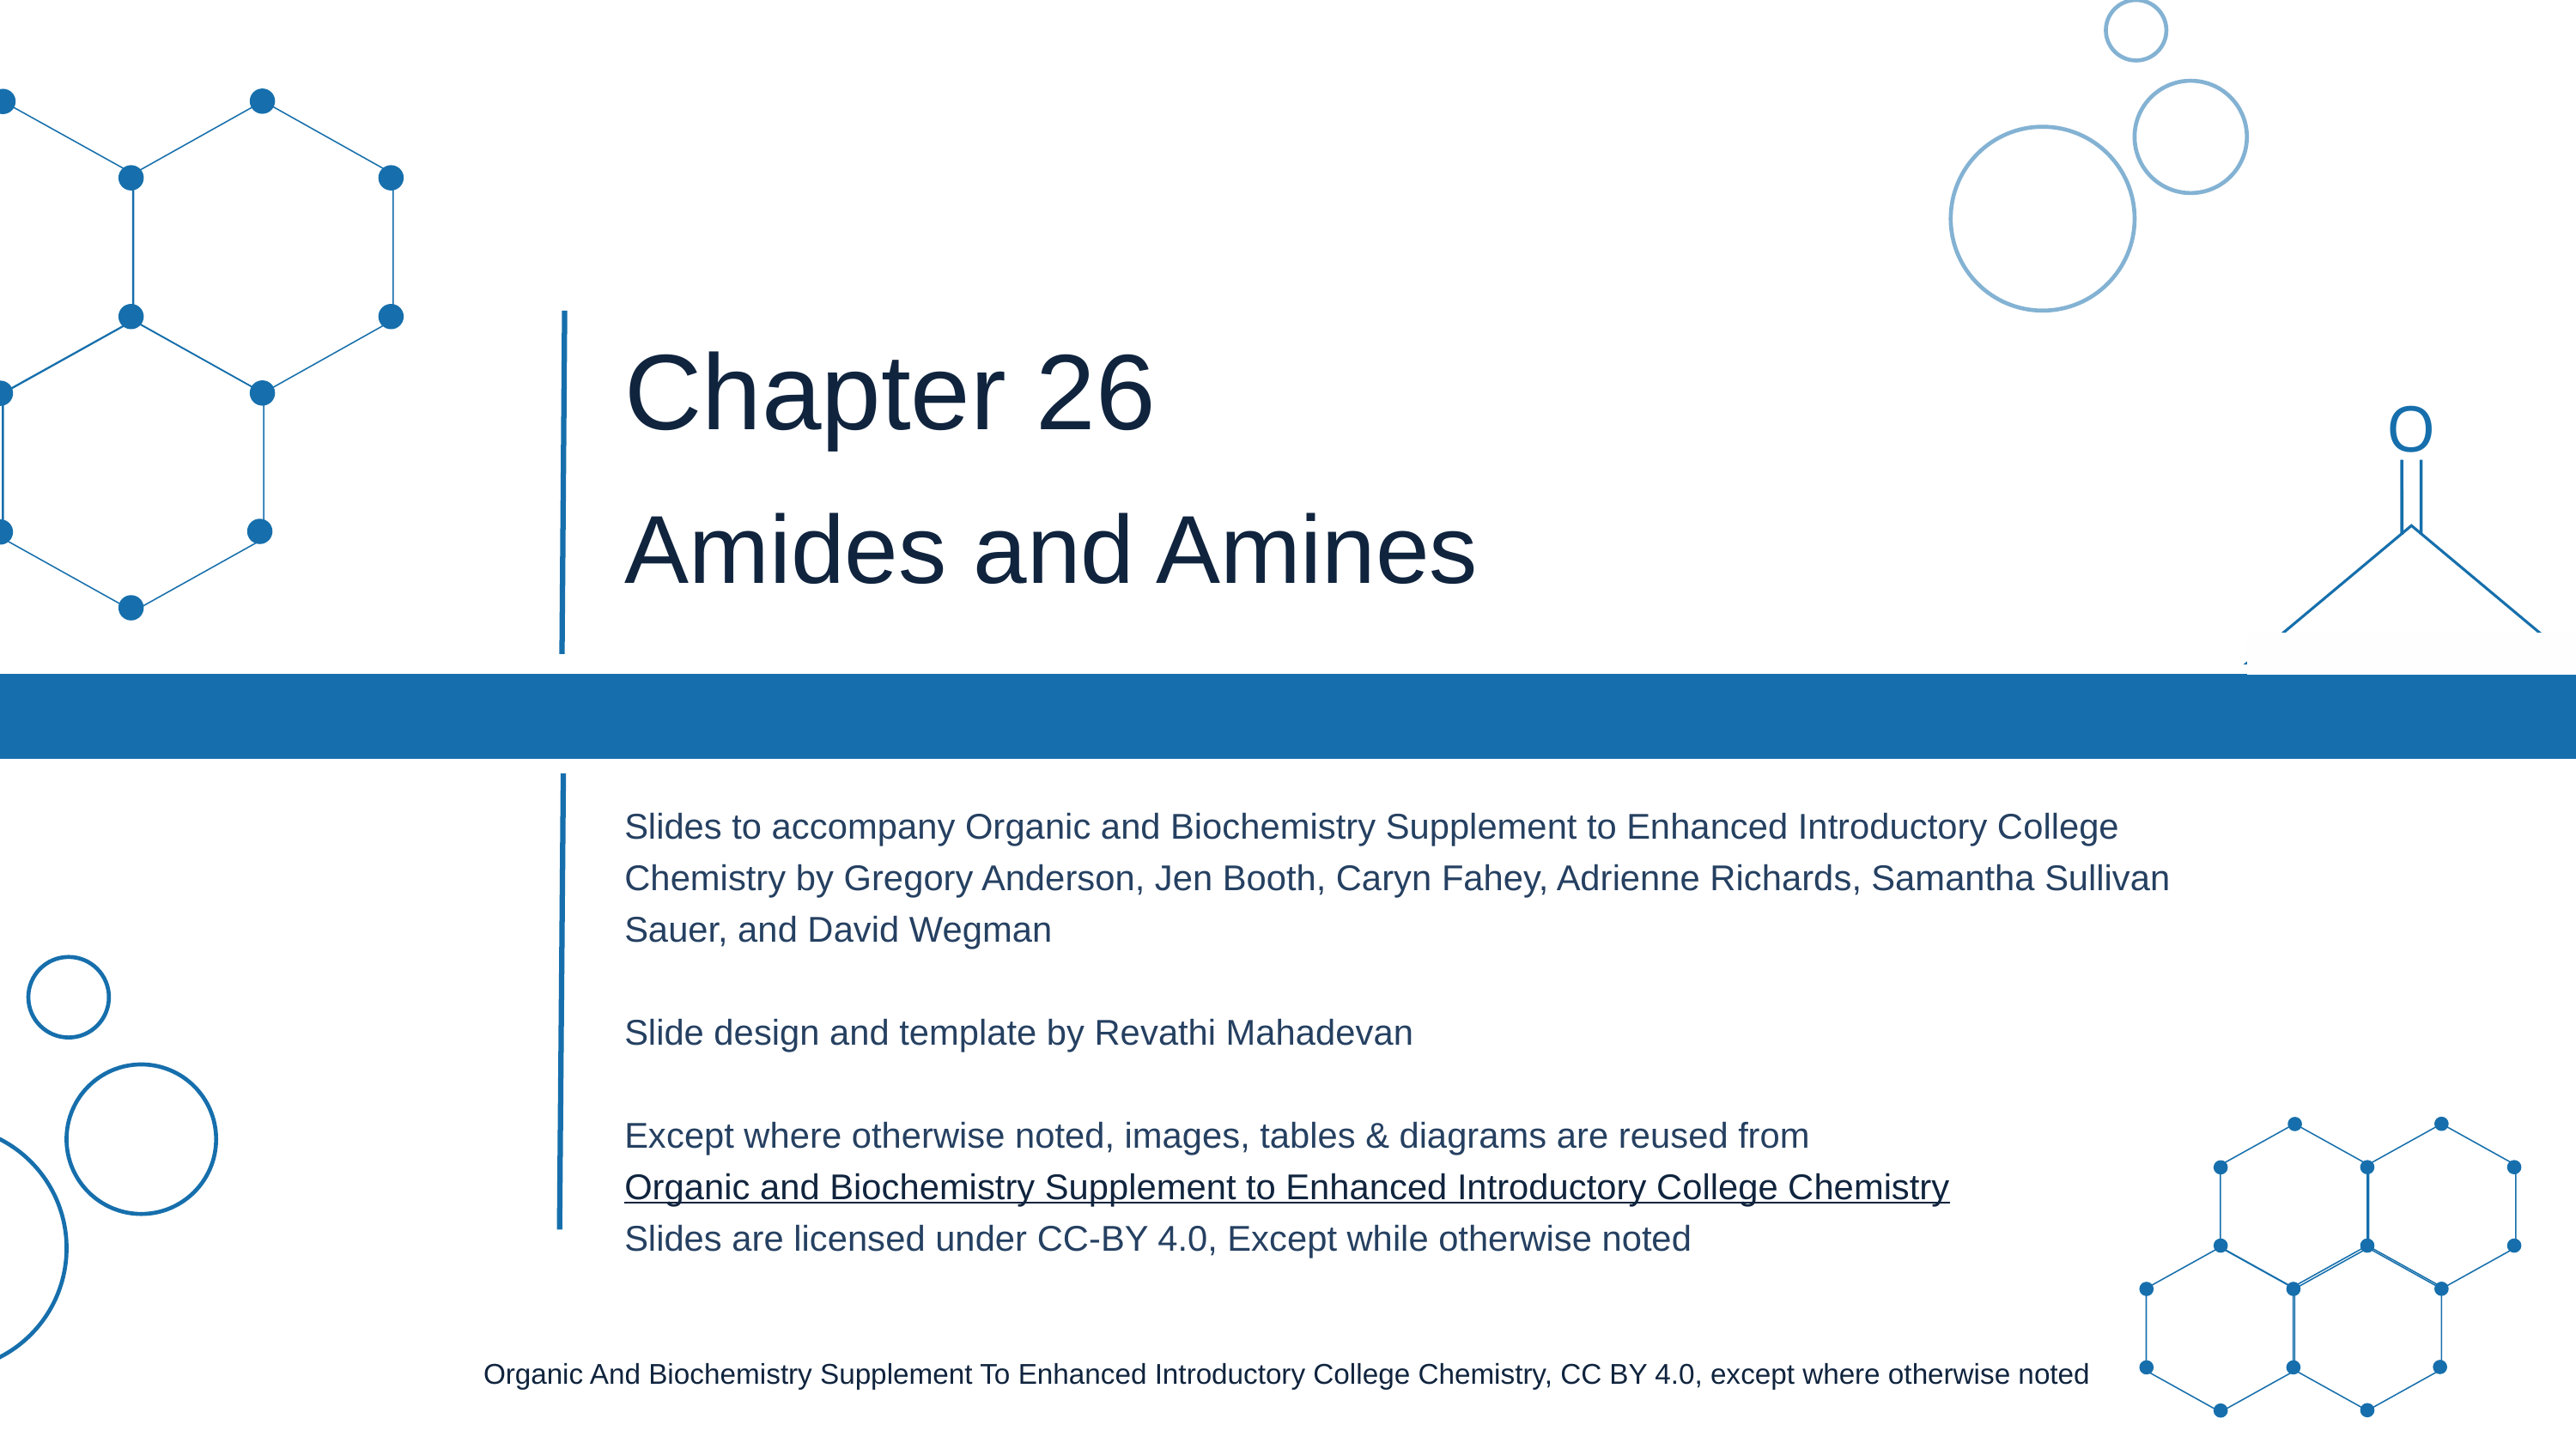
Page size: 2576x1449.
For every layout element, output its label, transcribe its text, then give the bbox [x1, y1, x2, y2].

title Chapter 26 [611, 306, 2233, 467]
subtitle Amides and Amines [611, 480, 2233, 660]
footer Organic And Biochemistry Supplement To Enhanced Introductory College Chemistry, CC BY 4.0, except where otherwise noted [400, 1346, 2176, 1398]
text_box Slides to accompany Organic and Biochemistry Supplement to Enhanced Introductory College Chemistry by Gregory Anderson, Jen Booth, Caryn Fahey, Adrienne Richards, Samantha Sullivan Sauer, and David Wegman Slide design and template by Revathi Mahadevan Except where otherwise noted, images, tables & diagrams are reused from Organic and Biochemistry Supplement to Enhanced Introductory College Chemistry Slides are licensed under CC-BY 4.0, Except while otherwise noted [611, 788, 2233, 1265]
